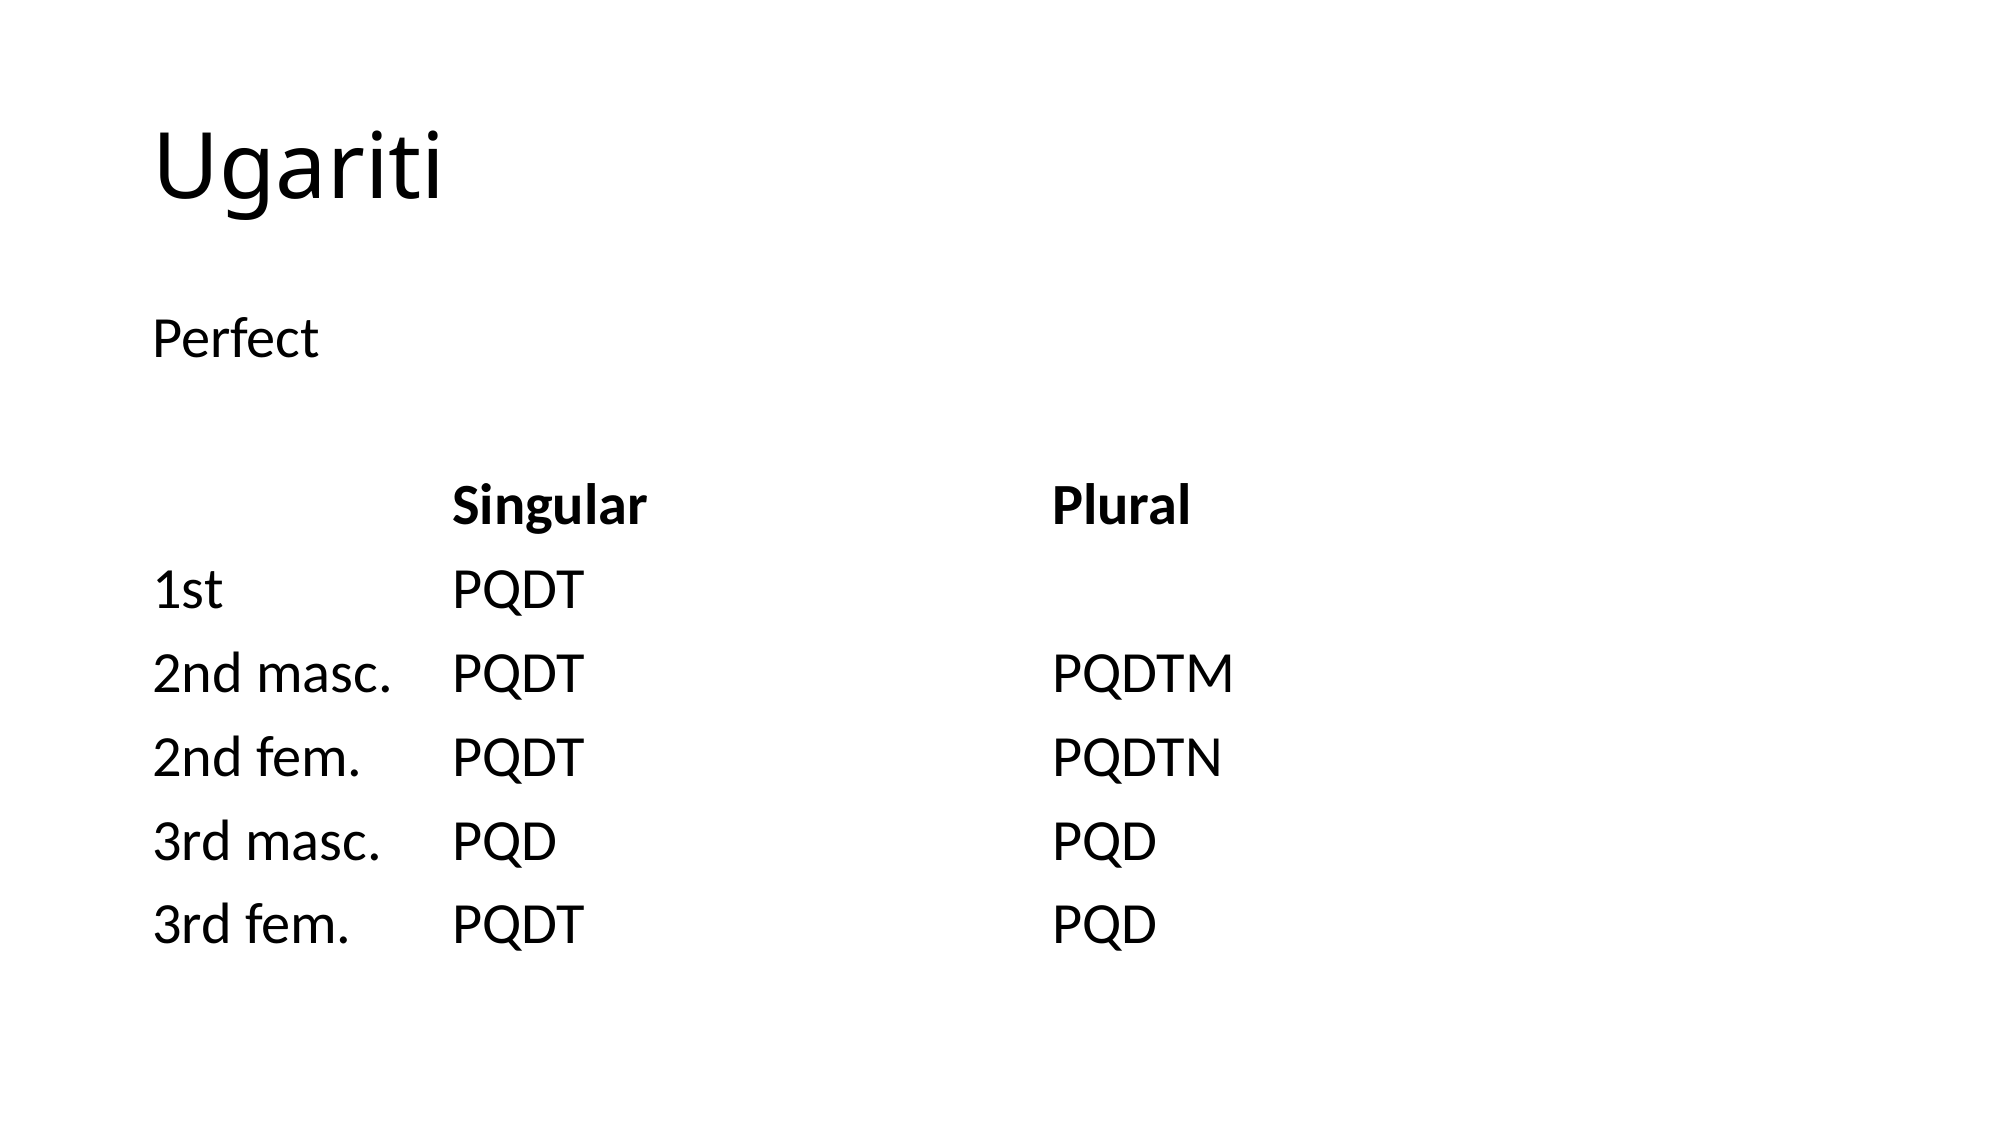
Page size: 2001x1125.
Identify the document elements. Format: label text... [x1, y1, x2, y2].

list Perfect Singular Plural 1st PQDT 2nd masc. PQDT PQDTM 2nd fem. PQDT PQDTN 3rd masc. PQD PQD 3rd fem. PQDT PQD [137, 299, 1863, 1014]
title Ugariti [137, 59, 1863, 278]
